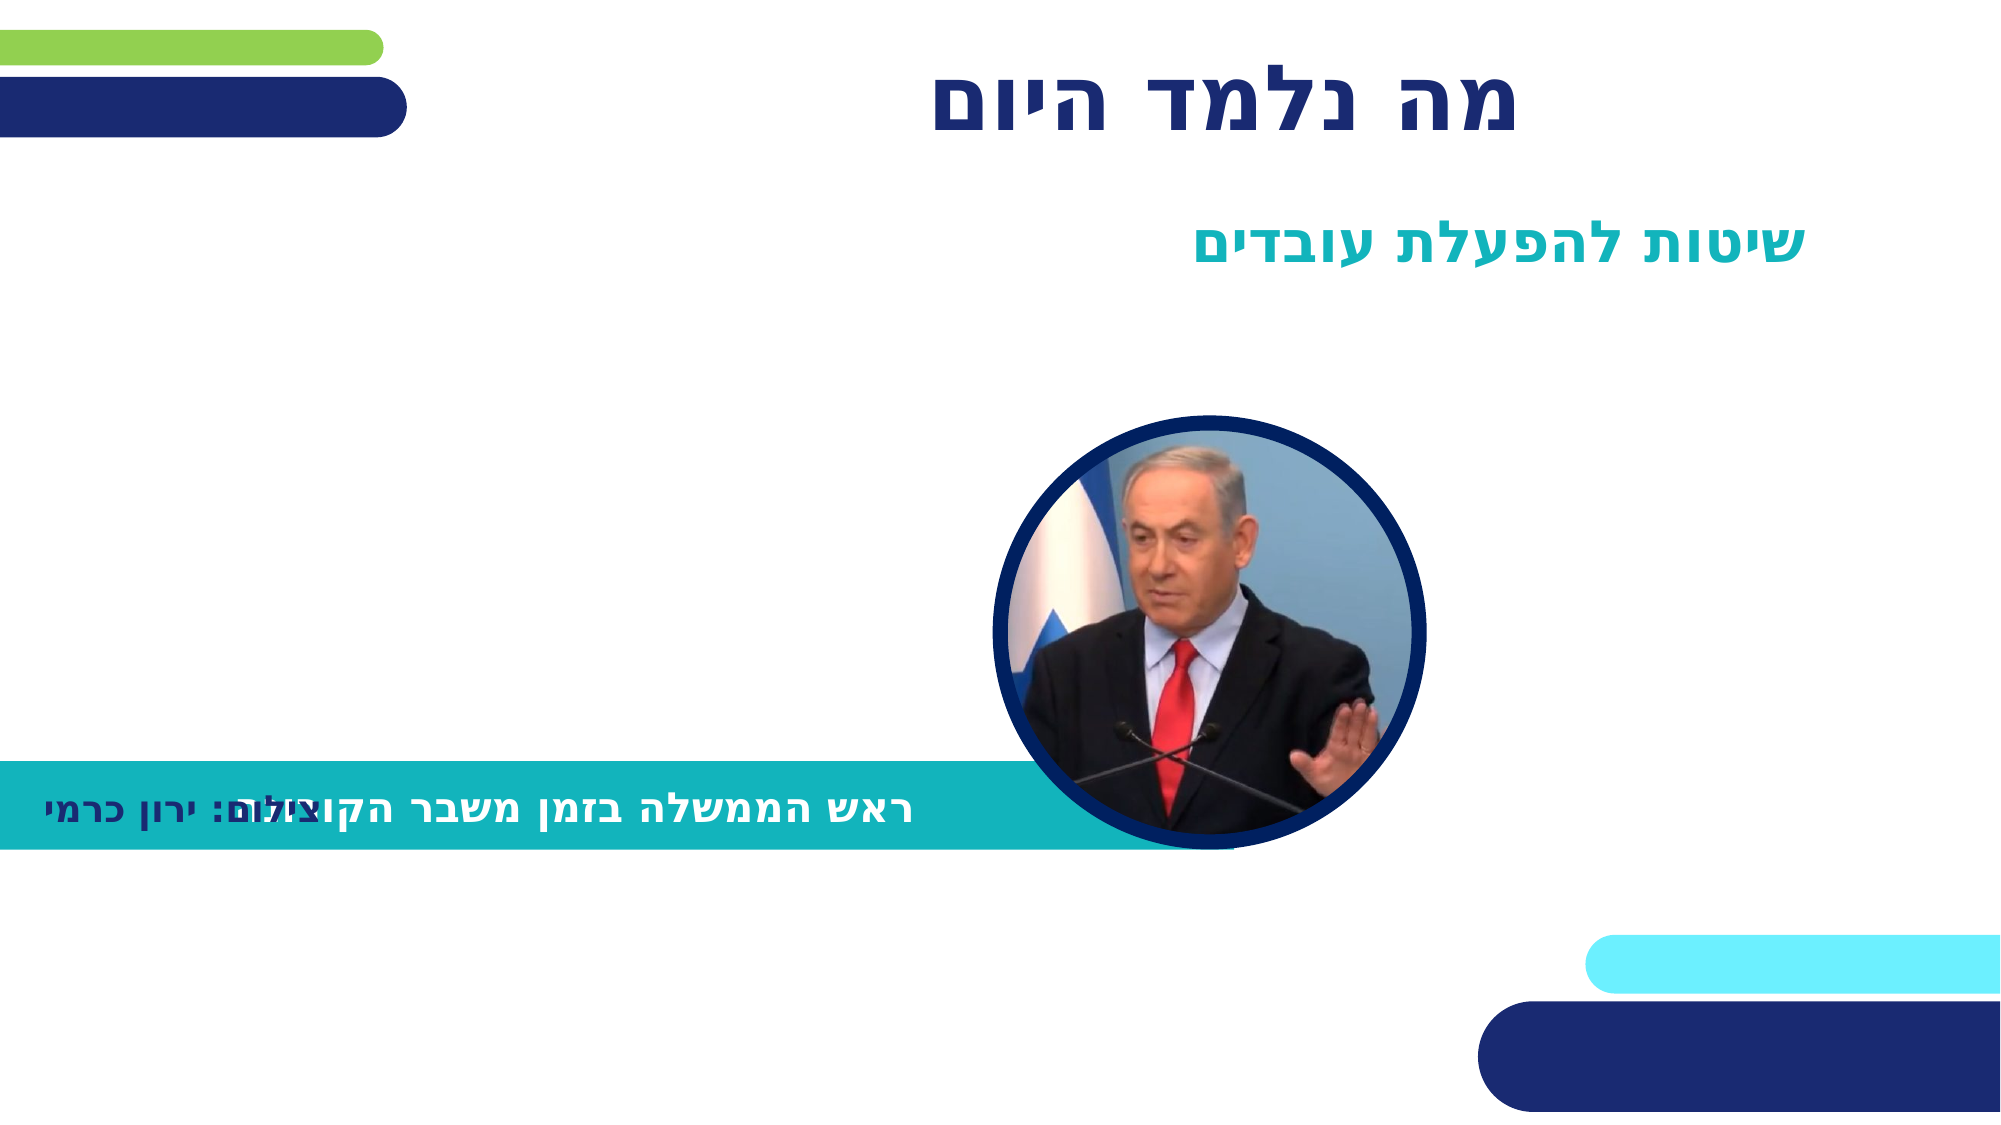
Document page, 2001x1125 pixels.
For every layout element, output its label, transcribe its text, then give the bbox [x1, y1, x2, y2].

title מה נלמד היום [418, 34, 2000, 154]
list שיטות להפעלת עובדים [450, 194, 1852, 283]
text_box ראש הממשלה בזמן משבר הקורונה [0, 759, 1236, 852]
picture [999, 422, 1420, 843]
text_box צילום: ירון כרמי [15, 762, 368, 852]
